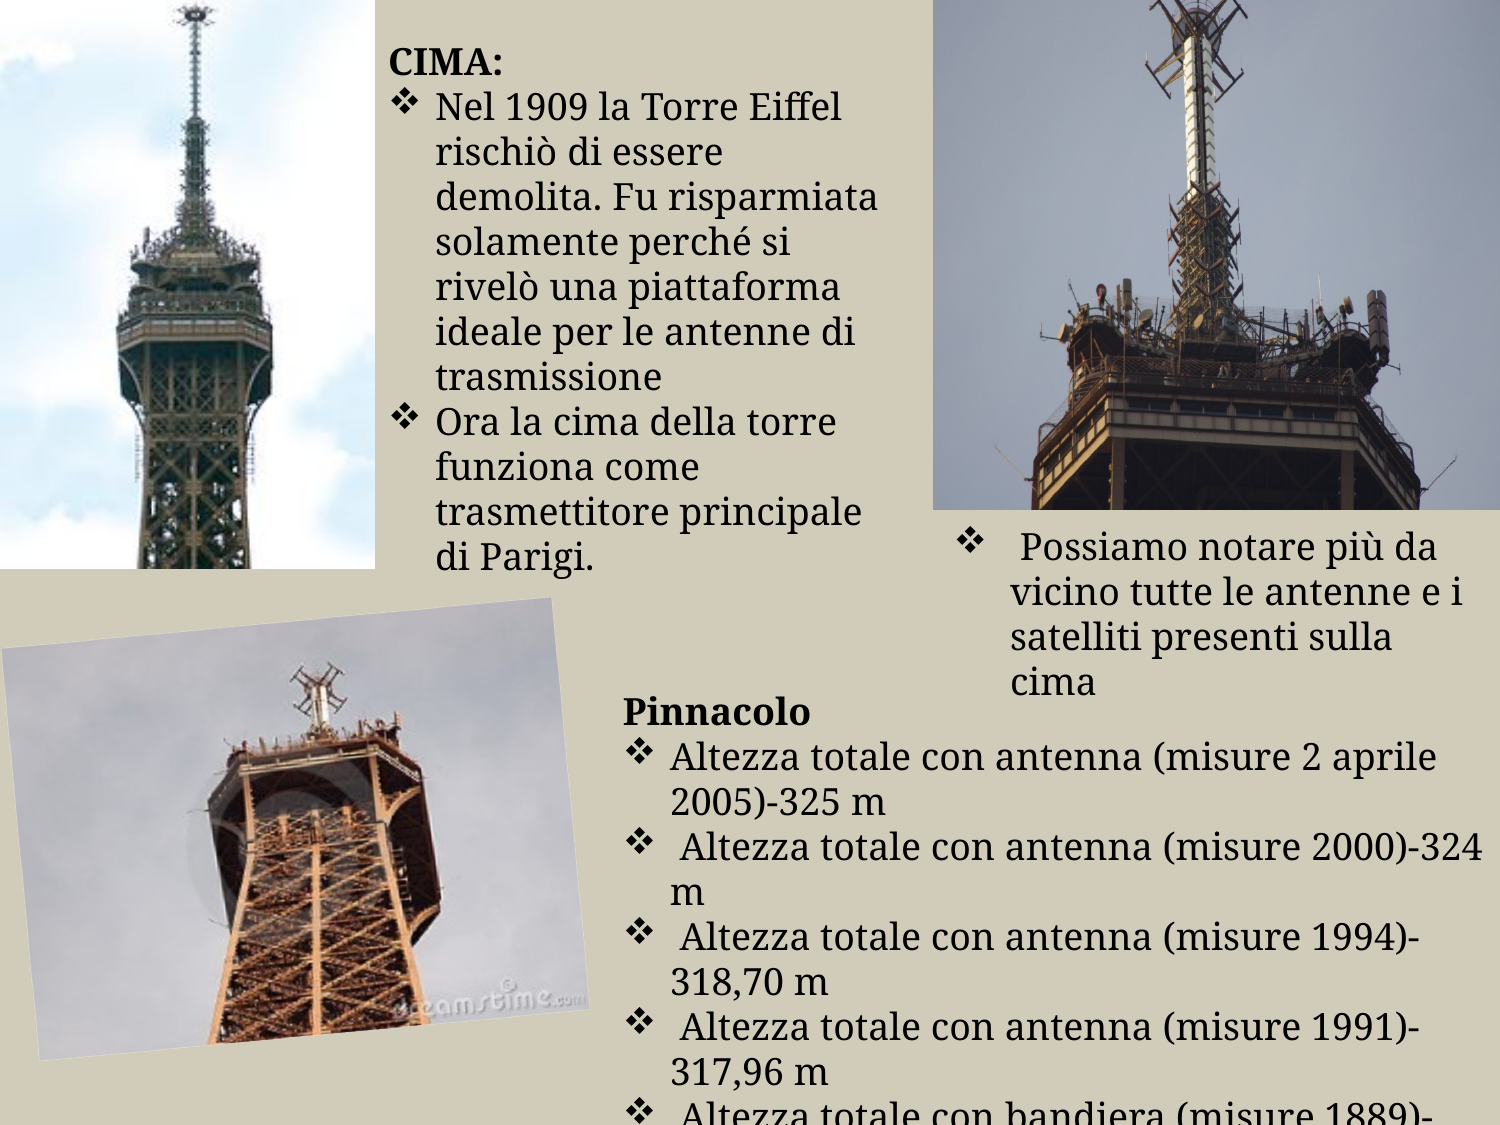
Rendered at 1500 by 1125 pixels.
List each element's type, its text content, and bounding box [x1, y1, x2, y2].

text_box CIMA: Nel 1909 la Torre Eiffel rischiò di essere demolita. Fu risparmiata solamente perché si rivelò una piattaforma ideale per le antenne di trasmissione Ora la cima della torre funziona come trasmettitore principale di Parigi. [373, 30, 914, 586]
text_box Possiamo notare più da vicino tutte le antenne e i satelliti presenti sulla cima [938, 515, 1500, 710]
picture [932, 0, 1500, 511]
picture [2, 598, 589, 1060]
picture [0, 0, 376, 569]
text_box Pinnacolo Altezza totale con antenna (misure 2 aprile 2005)-325 m Altezza totale con antenna (misure 2000)-324 m Altezza totale con antenna (misure 1994)-318,70 m Altezza totale con antenna (misure 1991)-317,96 m Altezza totale con bandiera (misure 1889)-312,27 m Altezza totale senza bandiera (misure 1889)-300 m [608, 680, 1500, 1125]
